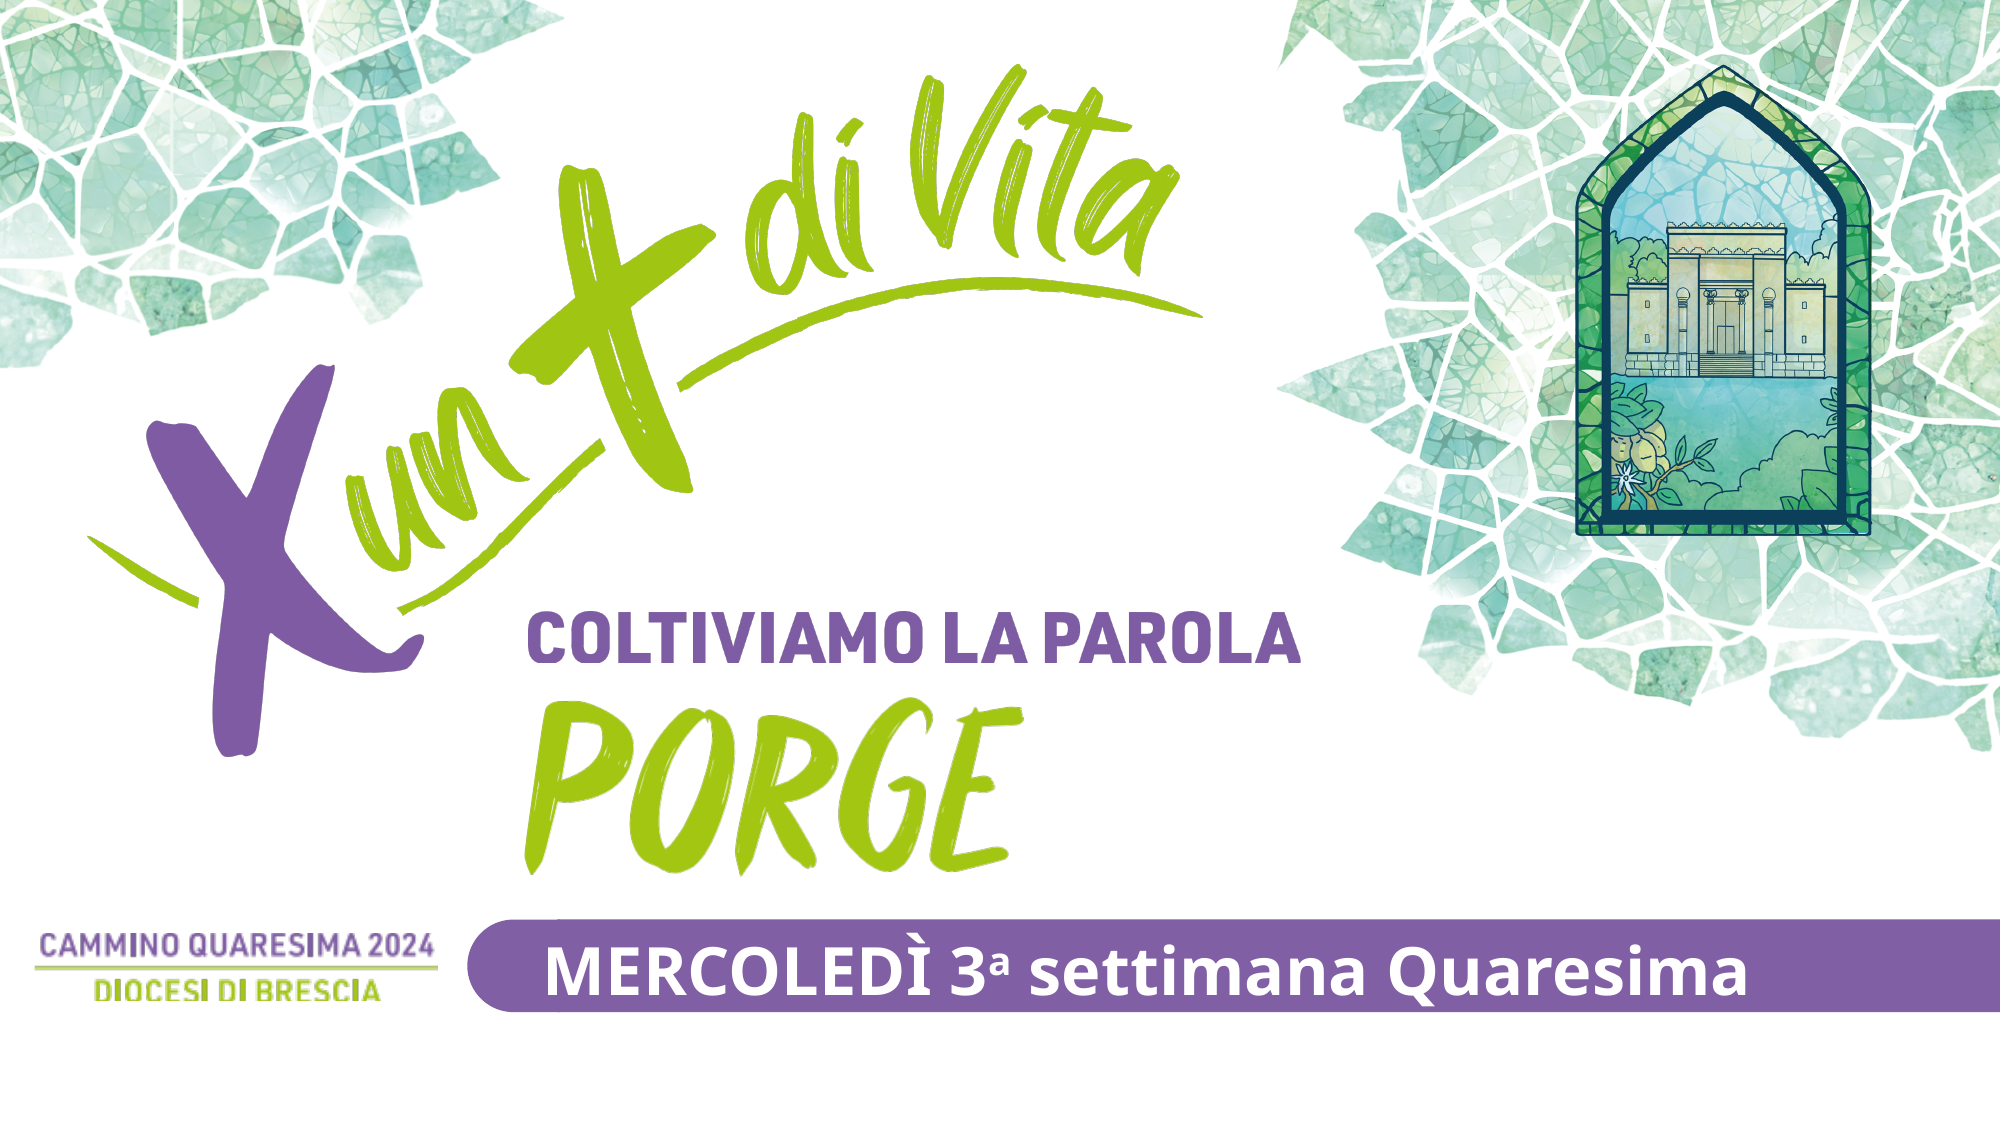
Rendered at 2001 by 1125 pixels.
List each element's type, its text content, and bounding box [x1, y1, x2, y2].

text_box [1811, 918, 2000, 1013]
picture [0, 0, 2000, 1097]
text_box MERCOLEDÌ 3a settimana Quaresima [1451, 916, 1811, 1017]
